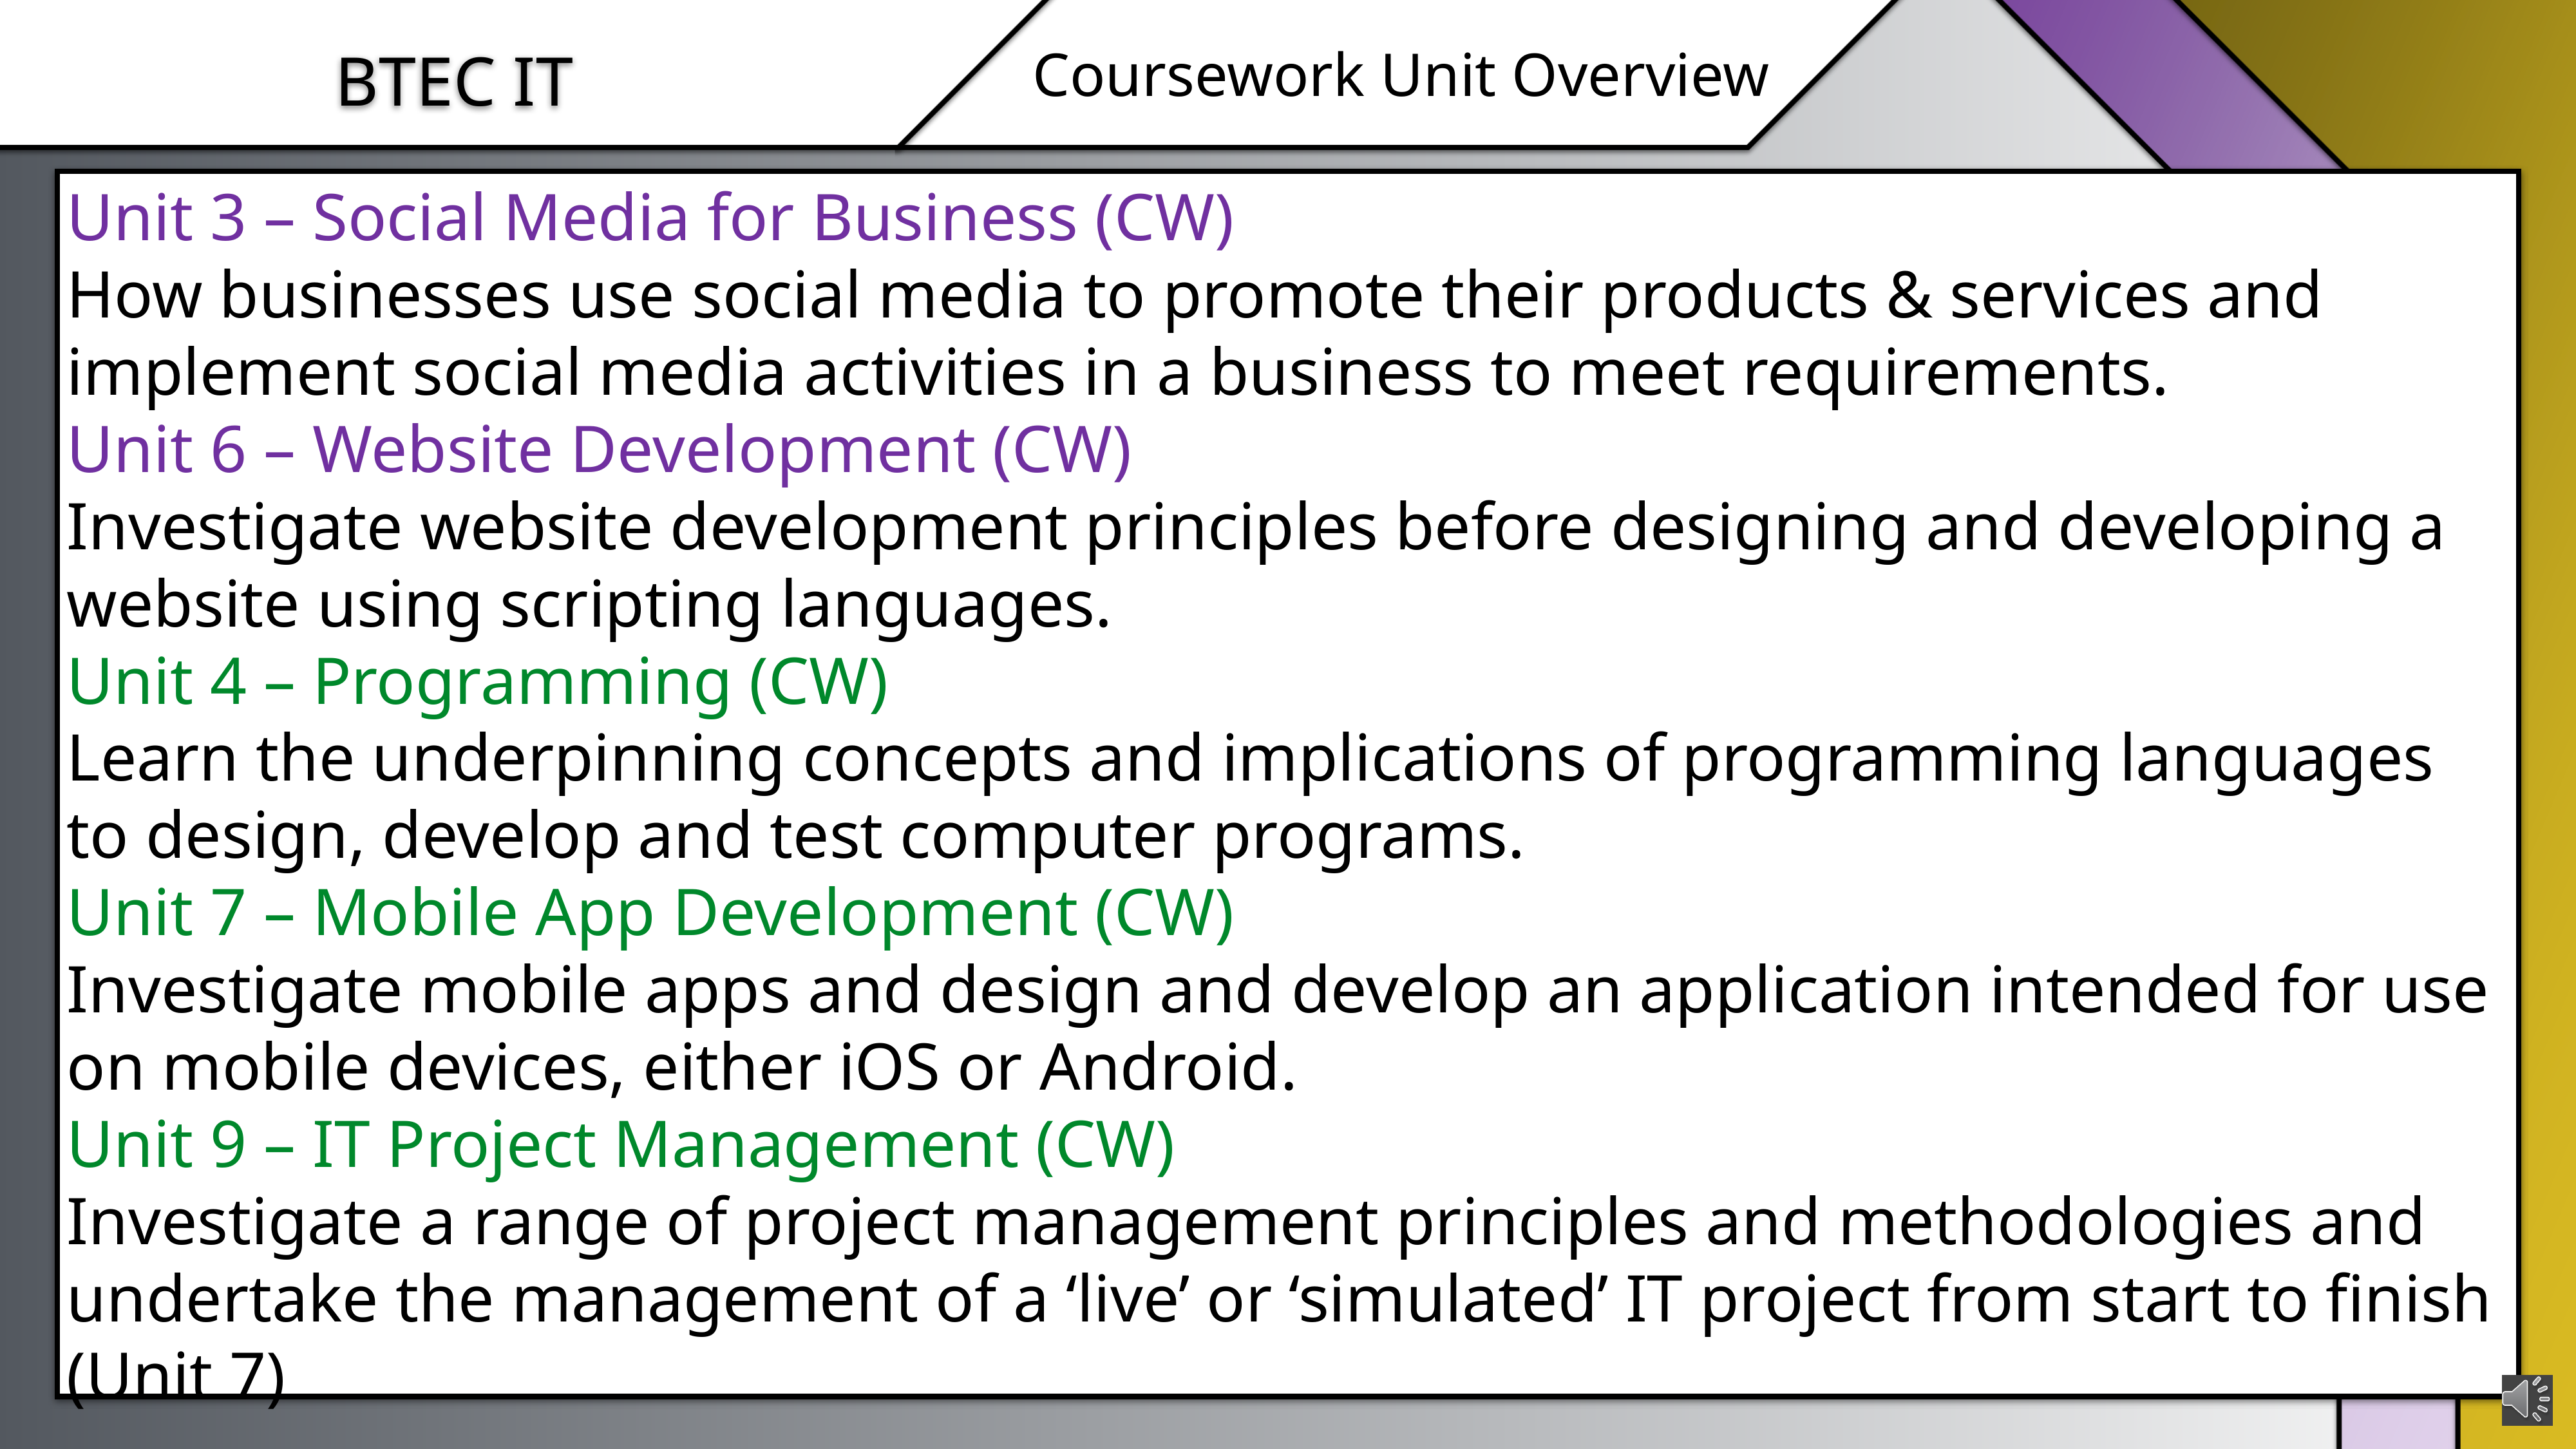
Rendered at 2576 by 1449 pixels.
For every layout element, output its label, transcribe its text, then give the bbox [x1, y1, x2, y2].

picture [1827, 0, 2576, 1449]
list Unit 3 – Social Media for Business (CW) How businesses use social media to promote their products & services and implement social media activities in a business to meet requirements. Unit 6 – Website Development (CW) Investigate website development principles before designing and developing a website using scripting languages. Unit 4 – Programming (CW) Learn the underpinning concepts and implications of programming languages to design, develop and test computer programs. Unit 7 – Mobile App Development (CW) Investigate mobile apps and design and develop an application intended for use on mobile devices, either iOS or Android. Unit 9 – IT Project Management (CW) Investigate a range of project management principles and methodologies and undertake the management of a ‘live’ or ‘simulated’ IT project from start to finish (Unit 7) [57, 171, 2519, 1397]
picture [0, 0, 976, 160]
list Coursework Unit Overview [976, 0, 1827, 160]
